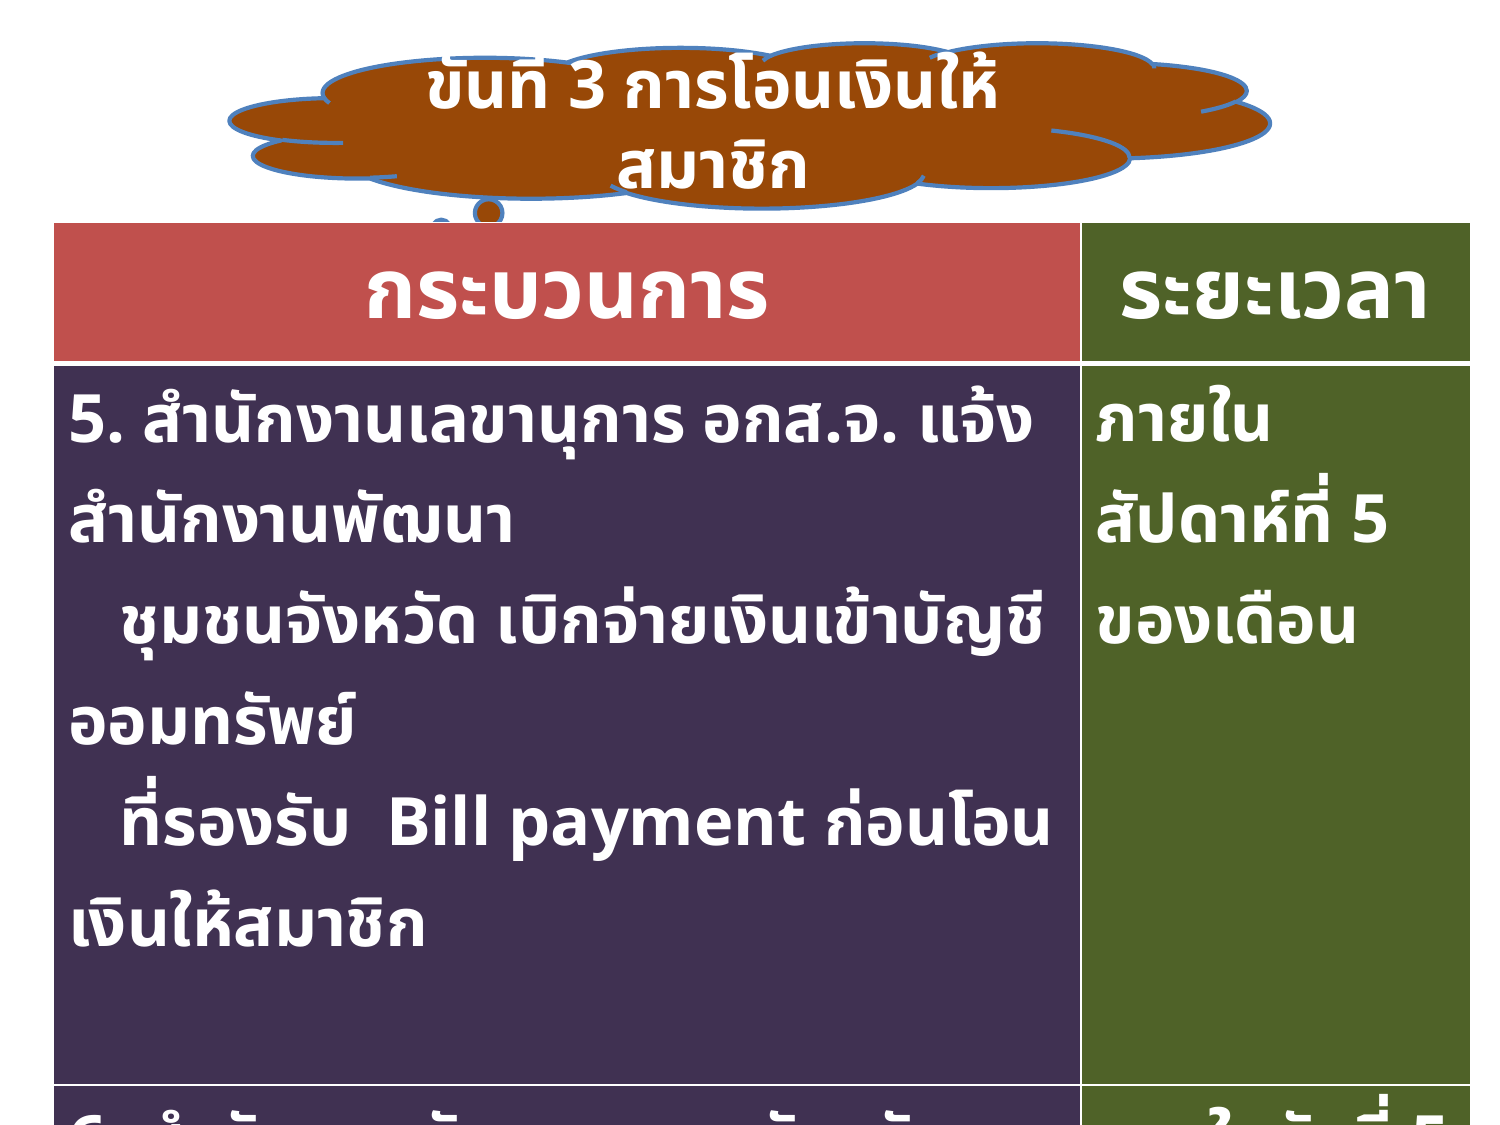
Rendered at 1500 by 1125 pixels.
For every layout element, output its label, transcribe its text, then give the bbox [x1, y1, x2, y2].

table_cell 6. สำนักงานพัฒนาชุมชนจังหวัด โอนเงินให้สมาชิก [54, 1086, 1080, 1125]
text_box ขั้นที่ 3 การโอนเงินให้สมาชิก [227, 41, 1273, 222]
table_cell ภายในสัปดาห์ที่ 5 ของเดือน [1082, 366, 1470, 1084]
table_cell 5. สำนักงานเลขานุการ อกส.จ. แจ้งสำนักงานพัฒนา ชุมชนจังหวัด เบิกจ่ายเงินเข้าบัญชีออมทรัพย์ ที่รองรับ Bill payment ก่อนโอนเงินให้สมาชิก [54, 366, 1080, 1084]
table_header ระยะเวลา [1082, 223, 1470, 361]
table_header กระบวนการ [54, 223, 1080, 361]
table_cell ภายในวันที่ 5 ของเดือนถัดไป [1082, 1086, 1470, 1125]
